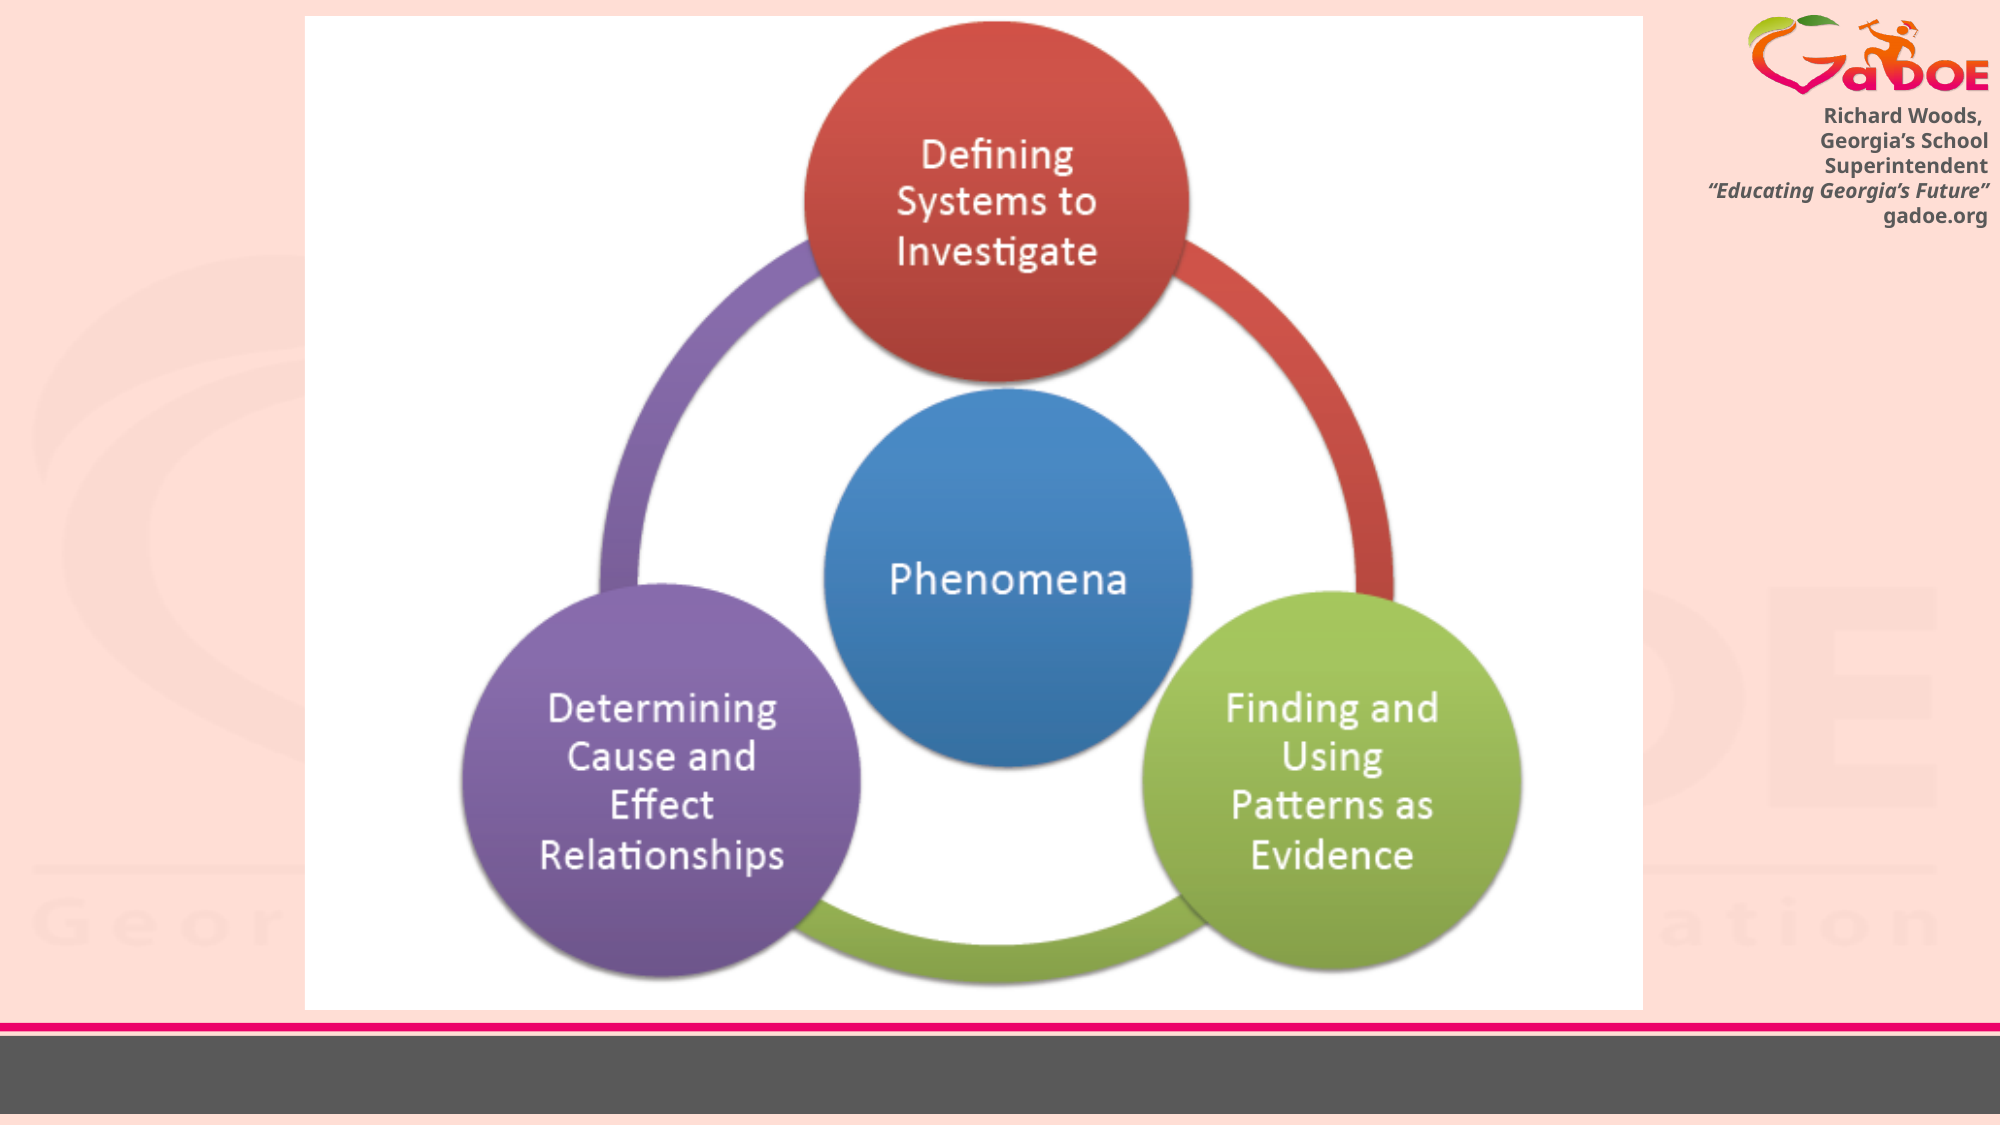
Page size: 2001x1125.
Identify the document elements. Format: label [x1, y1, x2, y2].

picture [26, 16, 1964, 1010]
picture [1739, 8, 1998, 96]
